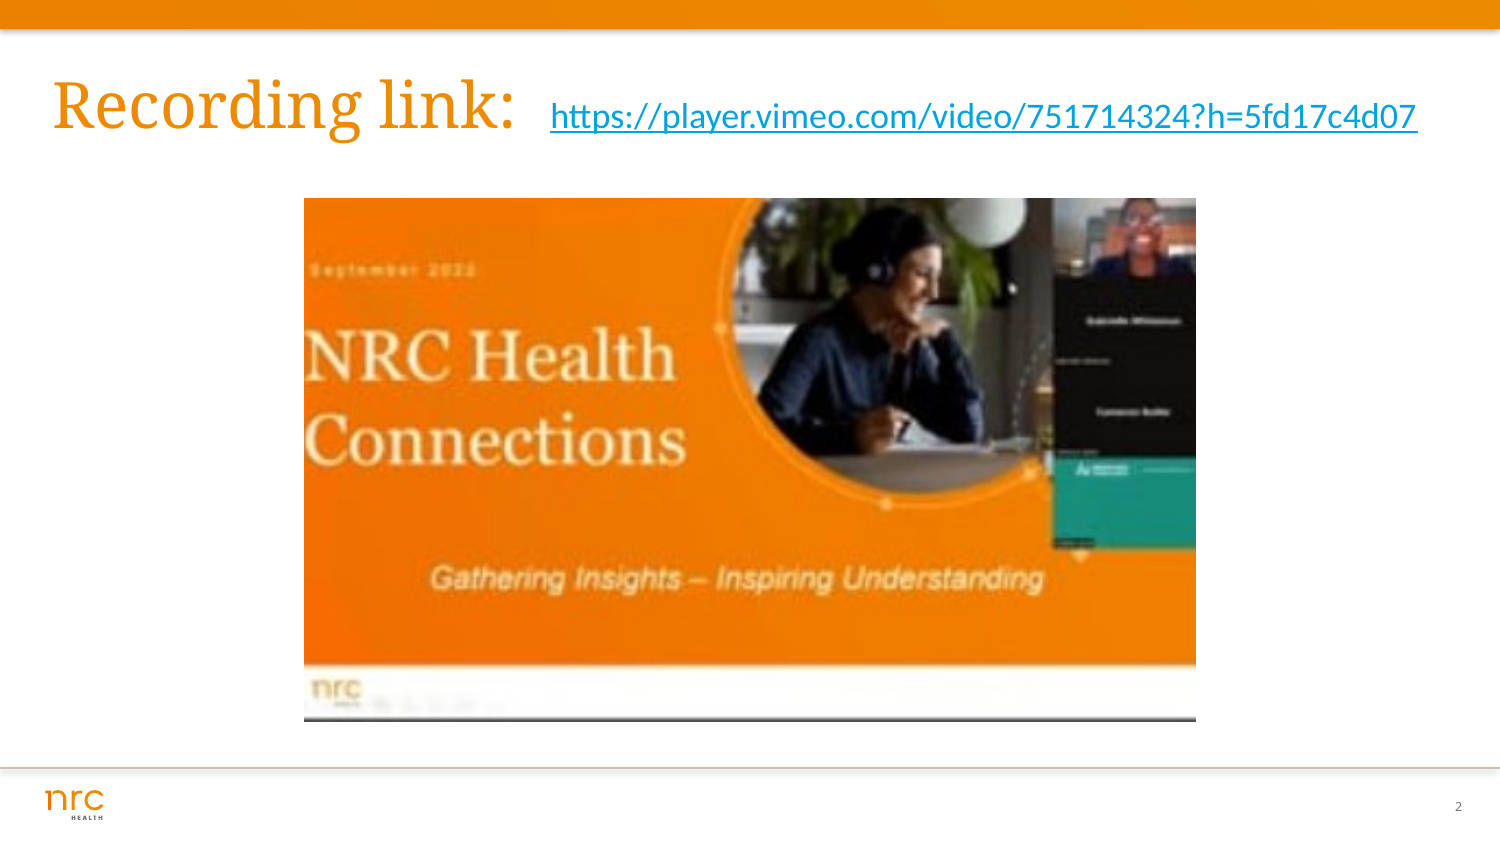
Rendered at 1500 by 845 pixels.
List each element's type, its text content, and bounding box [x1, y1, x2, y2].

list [302, 197, 1197, 723]
title Recording link: https://player.vimeo.com/video/751714324?h=5fd17c4d07 [37, 47, 1463, 160]
slide_number 2 [1409, 784, 1463, 830]
